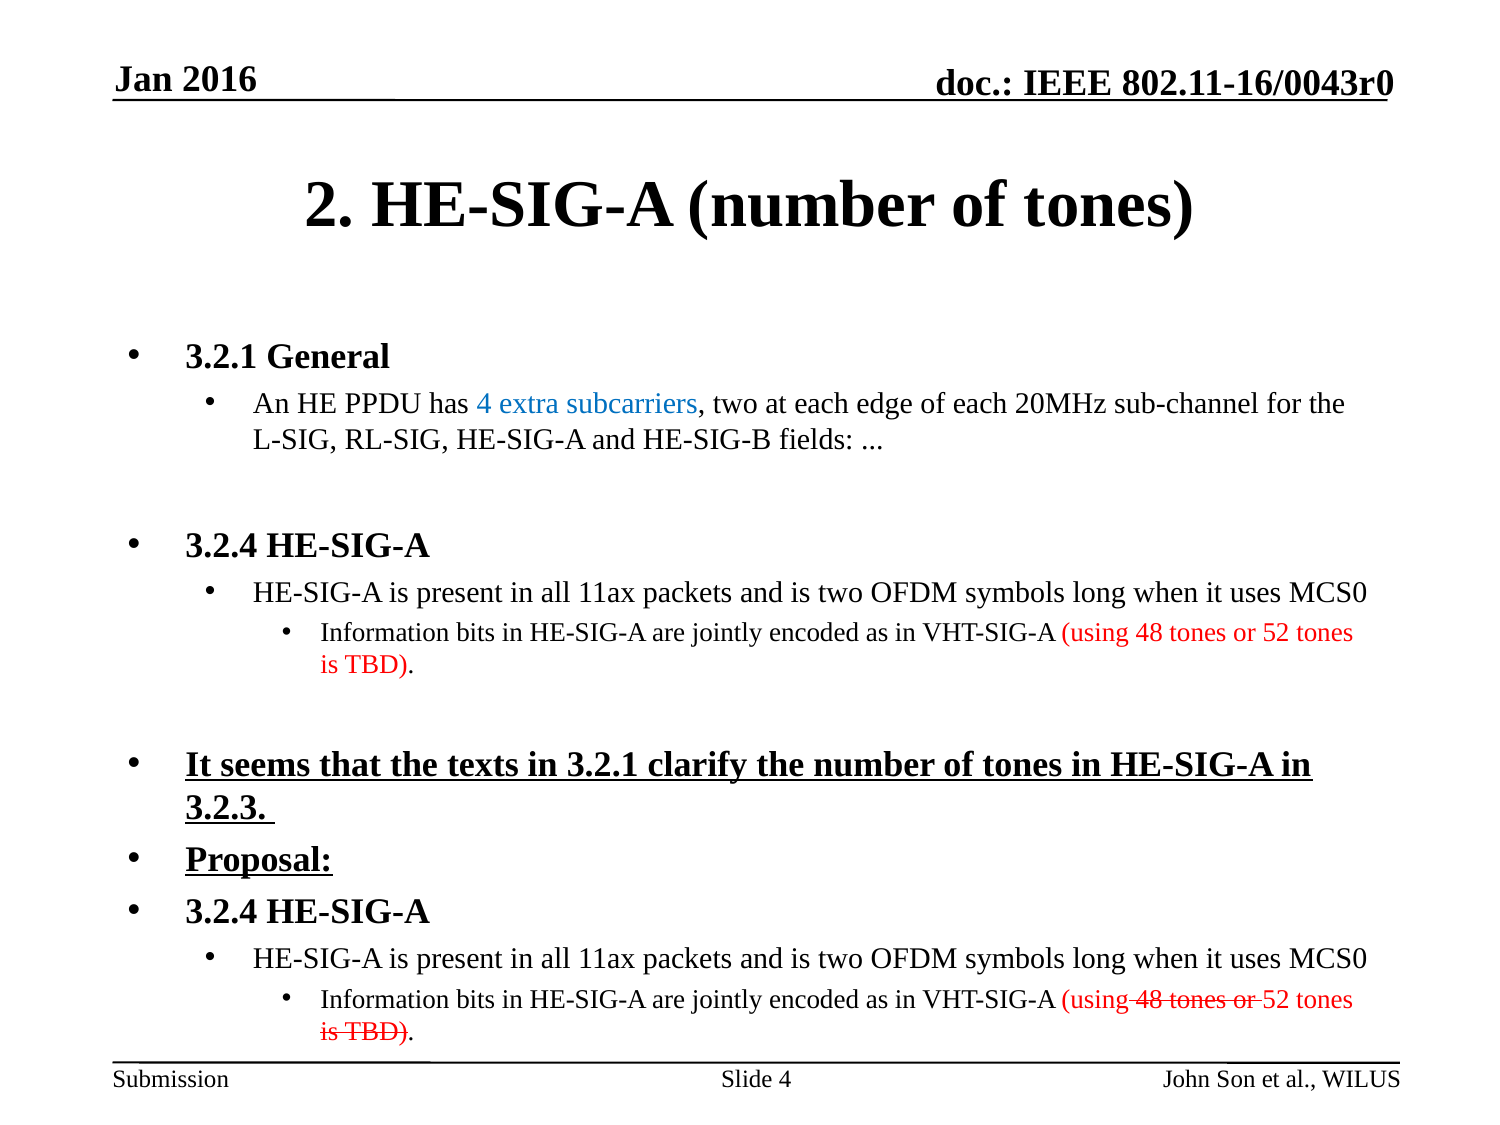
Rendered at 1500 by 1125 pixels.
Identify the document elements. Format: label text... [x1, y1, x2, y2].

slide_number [114, 54, 423, 100]
slide_number Slide 4 [712, 1061, 800, 1123]
footer John Son et al., WILUS [878, 1061, 1402, 1093]
list 3.2.1 General An HE PPDU has 4 extra subcarriers, two at each edge of each 20MHz sub-channel for the L-SIG, RL-SIG, HE-SIG-A and HE-SIG-B fields: ... 3.2.4 HE-SIG-A HE-SIG-A is present in all 11ax packets and is two OFDM symbols long when it uses MCS0 Information bits in HE-SIG-A are jointly encoded as in VHT-SIG-A (using 48 tones or 52 tones is TBD). It seems that the texts in 3.2.1 clarify the number of tones in HE-SIG-A in 3.2.3. Proposal: 3.2.4 HE-SIG-A HE-SIG-A is present in all 11ax packets and is two OFDM symbols long when it uses MCS0 Information bits in HE-SIG-A are jointly encoded as in VHT-SIG-A (using 48 tones or 52 tones is TBD). [112, 324, 1388, 1063]
title 2. HE-SIG-A (number of tones) [112, 112, 1388, 288]
